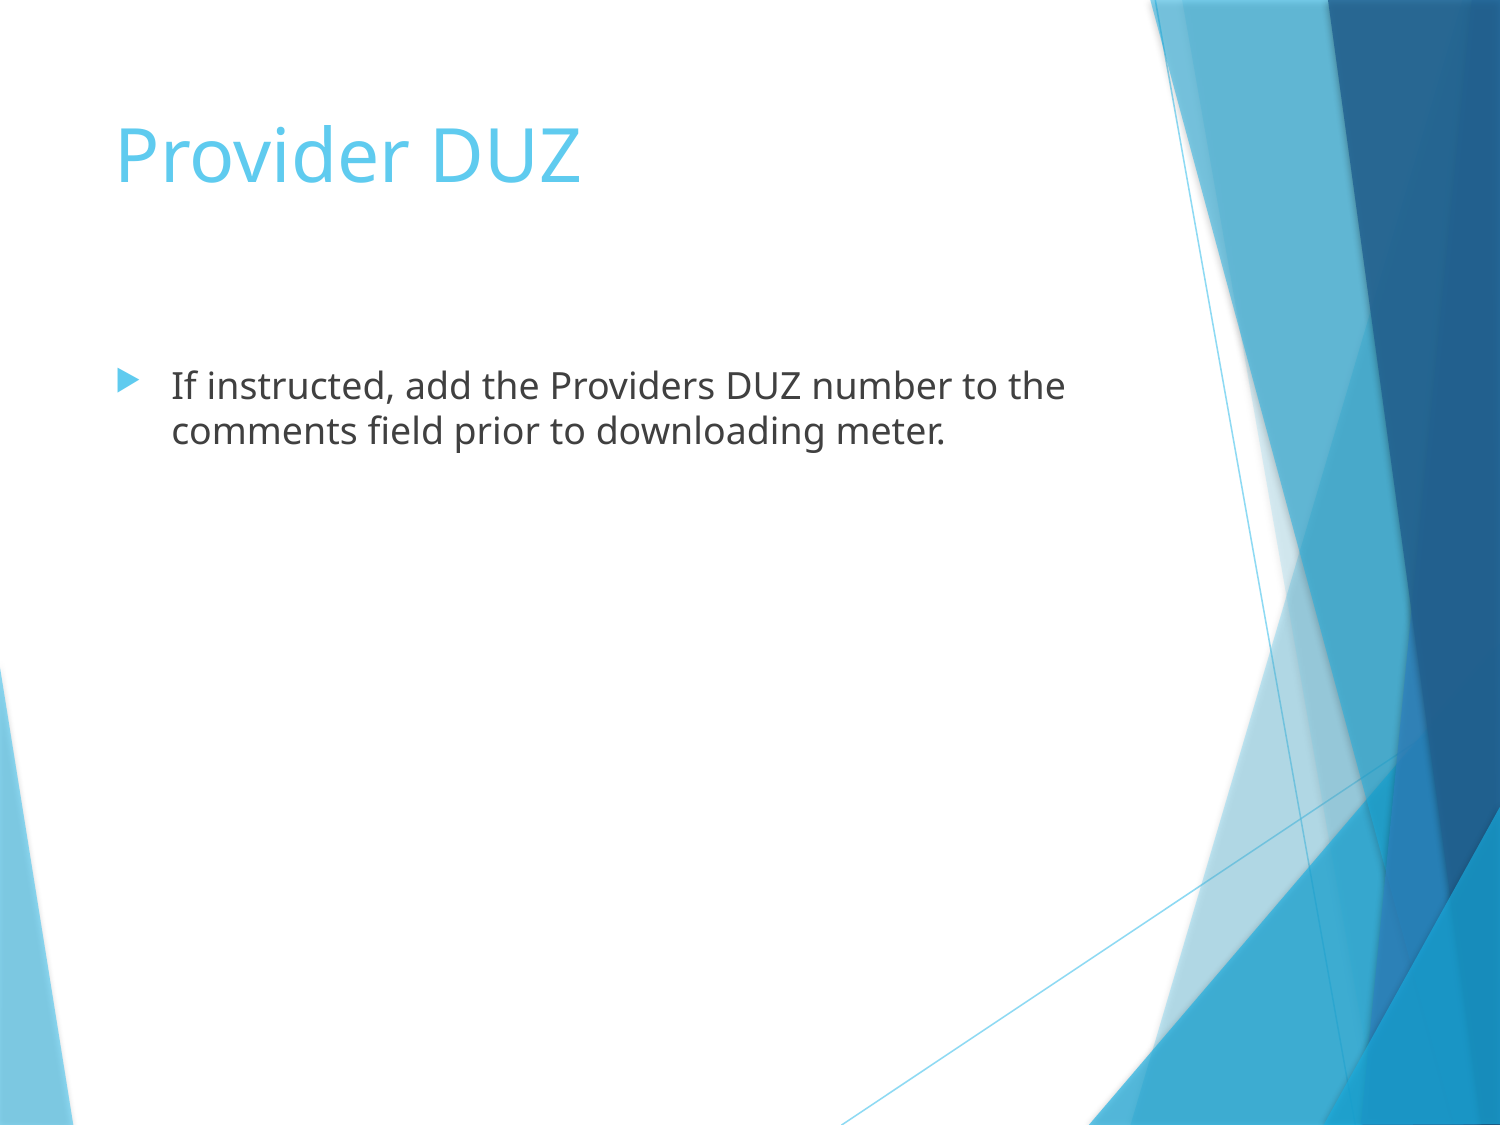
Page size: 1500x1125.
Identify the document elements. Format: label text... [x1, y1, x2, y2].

list If instructed, add the Providers DUZ number to the comments field prior to downloading meter. [99, 354, 1142, 992]
title Provider DUZ [99, 99, 1142, 317]
